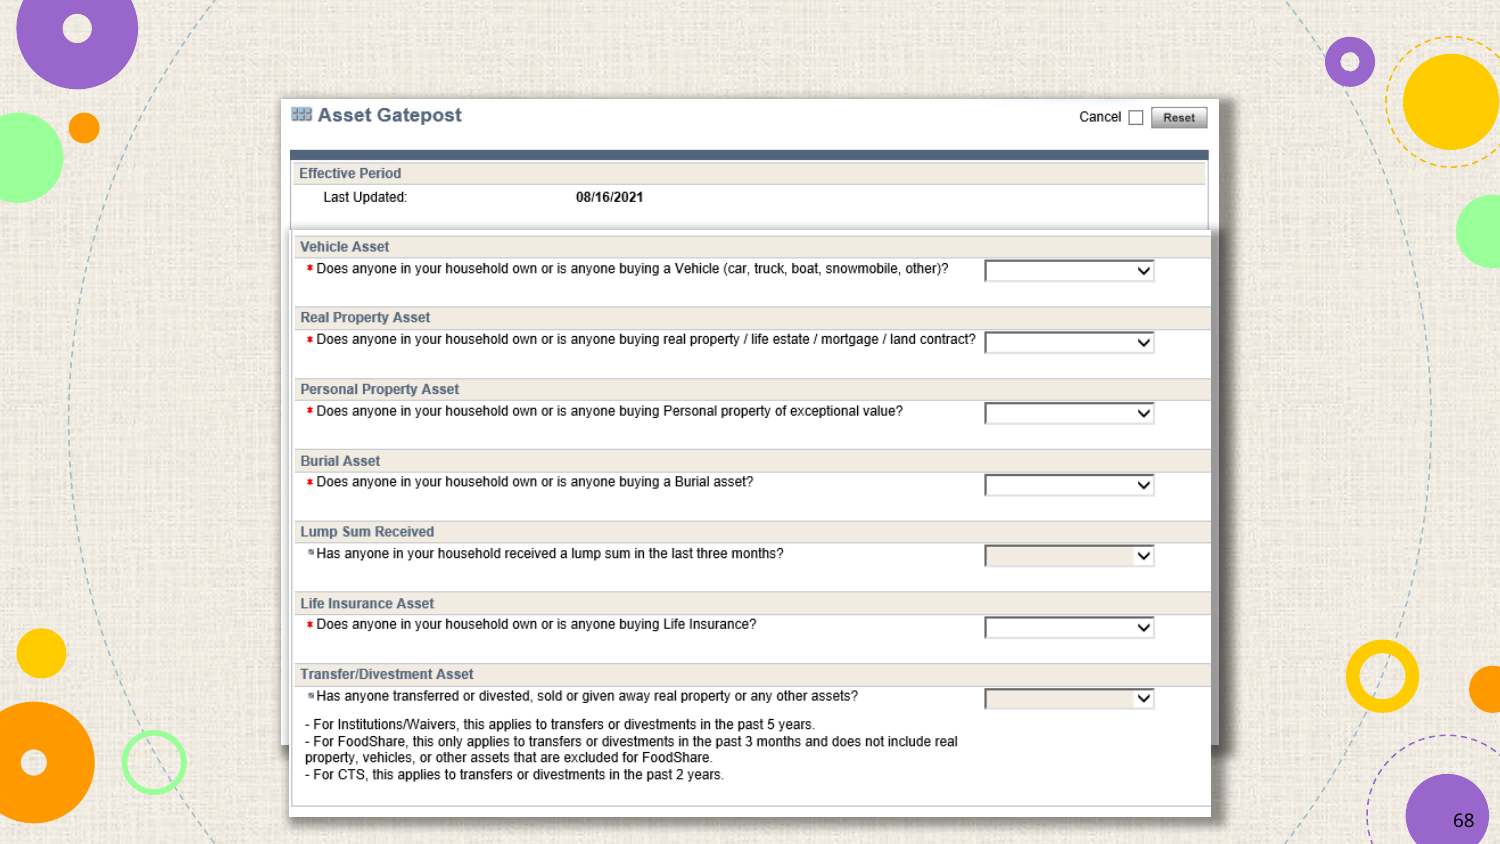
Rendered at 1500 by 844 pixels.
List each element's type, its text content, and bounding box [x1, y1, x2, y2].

picture [63, 14, 91, 43]
picture [21, 750, 46, 775]
slide_number 68 [1420, 798, 1490, 844]
picture [0, 0, 1500, 844]
